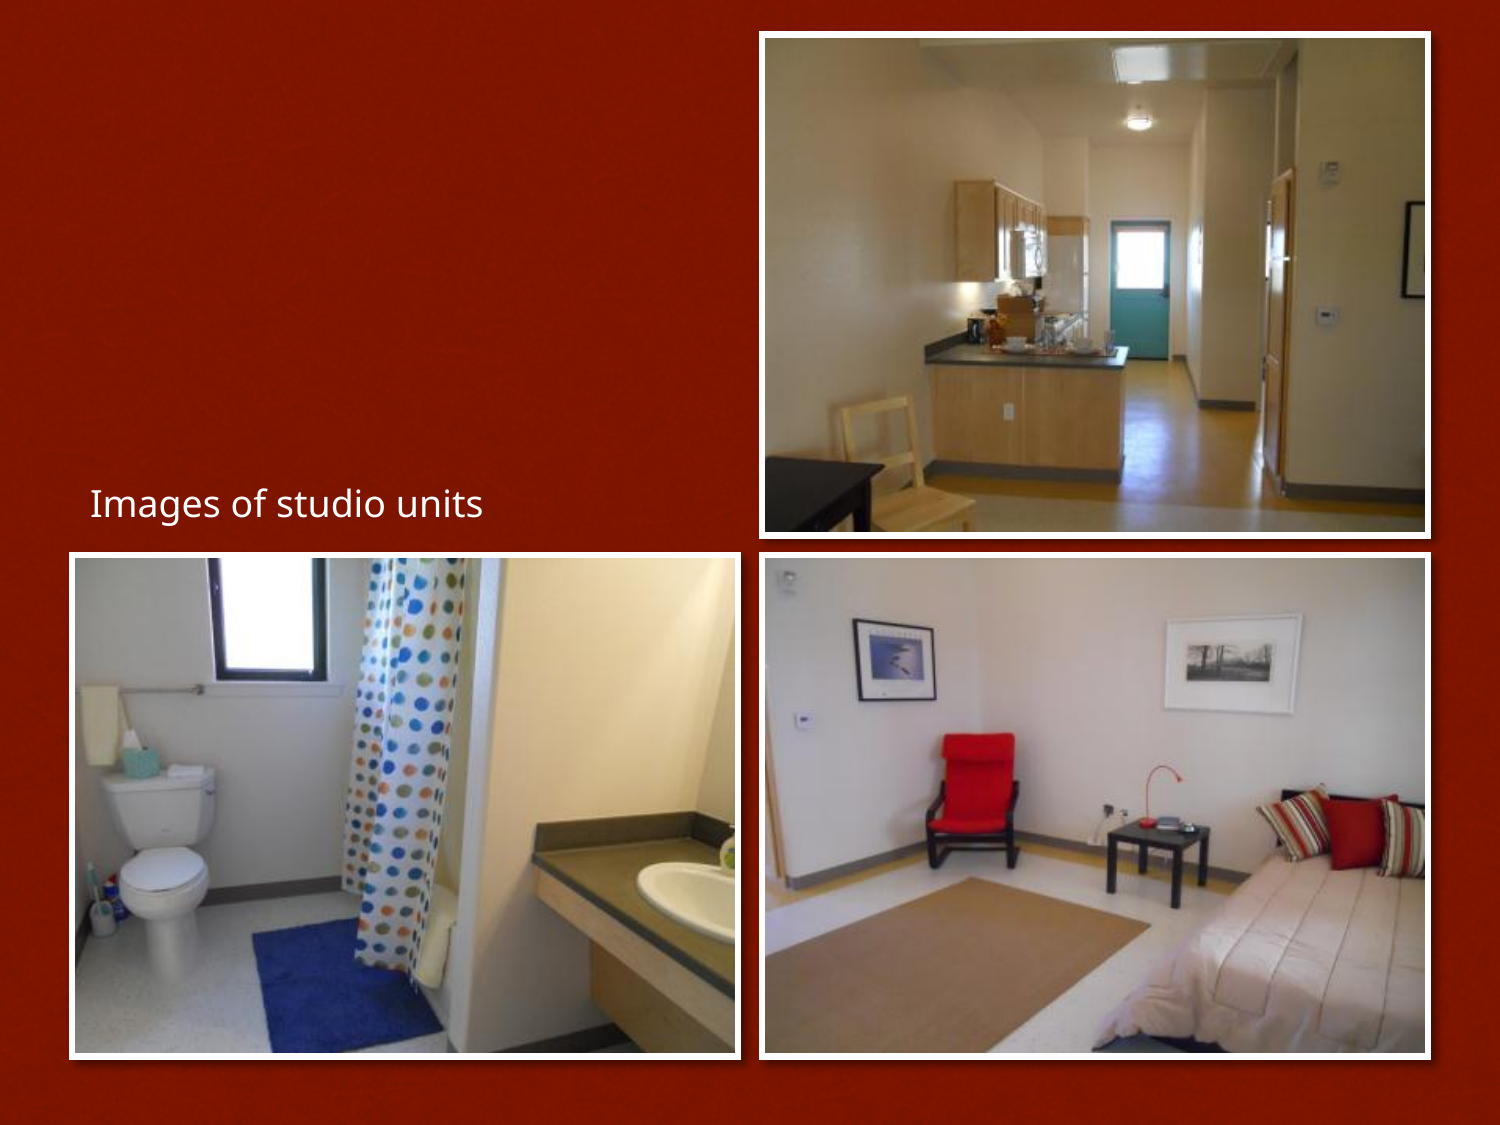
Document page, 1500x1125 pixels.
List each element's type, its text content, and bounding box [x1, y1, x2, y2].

picture [764, 36, 1426, 533]
picture [74, 557, 736, 1054]
list Images of studio units [75, 37, 735, 533]
picture [764, 557, 1426, 1054]
